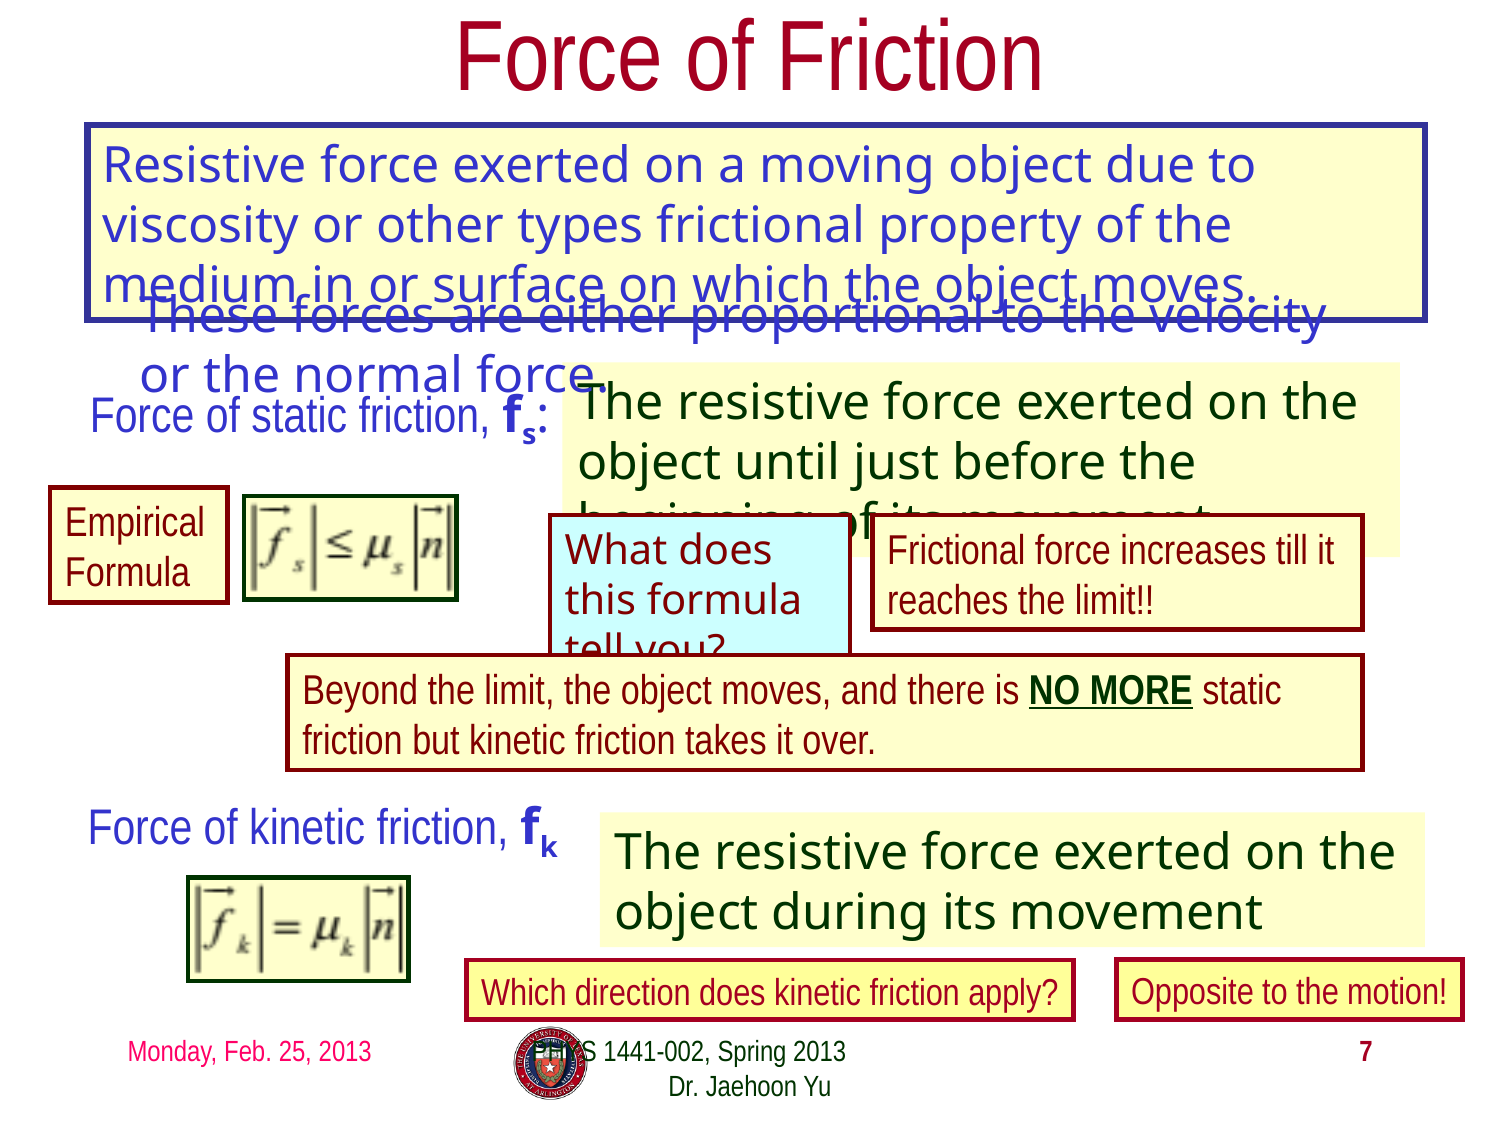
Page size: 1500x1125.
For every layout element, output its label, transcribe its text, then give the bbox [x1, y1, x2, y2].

text_box These forces are either proportional to the velocity or the normal force. [124, 274, 1388, 410]
text_box Frictional force increases till it reaches the limit!! [872, 515, 1363, 630]
footer PHYS 1441-002, Spring 2013 Dr. Jaehoon Yu [512, 1024, 988, 1101]
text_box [190, 879, 407, 979]
text_box What does this formula tell you? [549, 515, 850, 655]
slide_number 7 [1074, 1024, 1388, 1101]
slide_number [112, 1024, 426, 1101]
text_box Opposite to the motion! [1116, 959, 1463, 1020]
text_box Beyond the limit, the object moves, and there is NO MORE static friction but kinetic friction takes it over. [287, 655, 1363, 770]
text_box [246, 497, 455, 598]
text_box Force of static friction, fs: [75, 374, 562, 458]
title Force of Friction [112, 12, 1388, 88]
text_box The resistive force exerted on the object until just before the beginning of its movement [562, 362, 1400, 558]
text_box Resistive force exerted on a moving object due to viscosity or other types frictional property of the medium in or surface on which the object moves. [87, 124, 1425, 320]
text_box Which direction does kinetic friction apply? [466, 960, 1074, 1020]
text_box The resistive force exerted on the object during its movement [599, 812, 1425, 948]
text_box Force of kinetic friction, fk [72, 787, 573, 871]
text_box Empirical Formula [50, 487, 228, 603]
